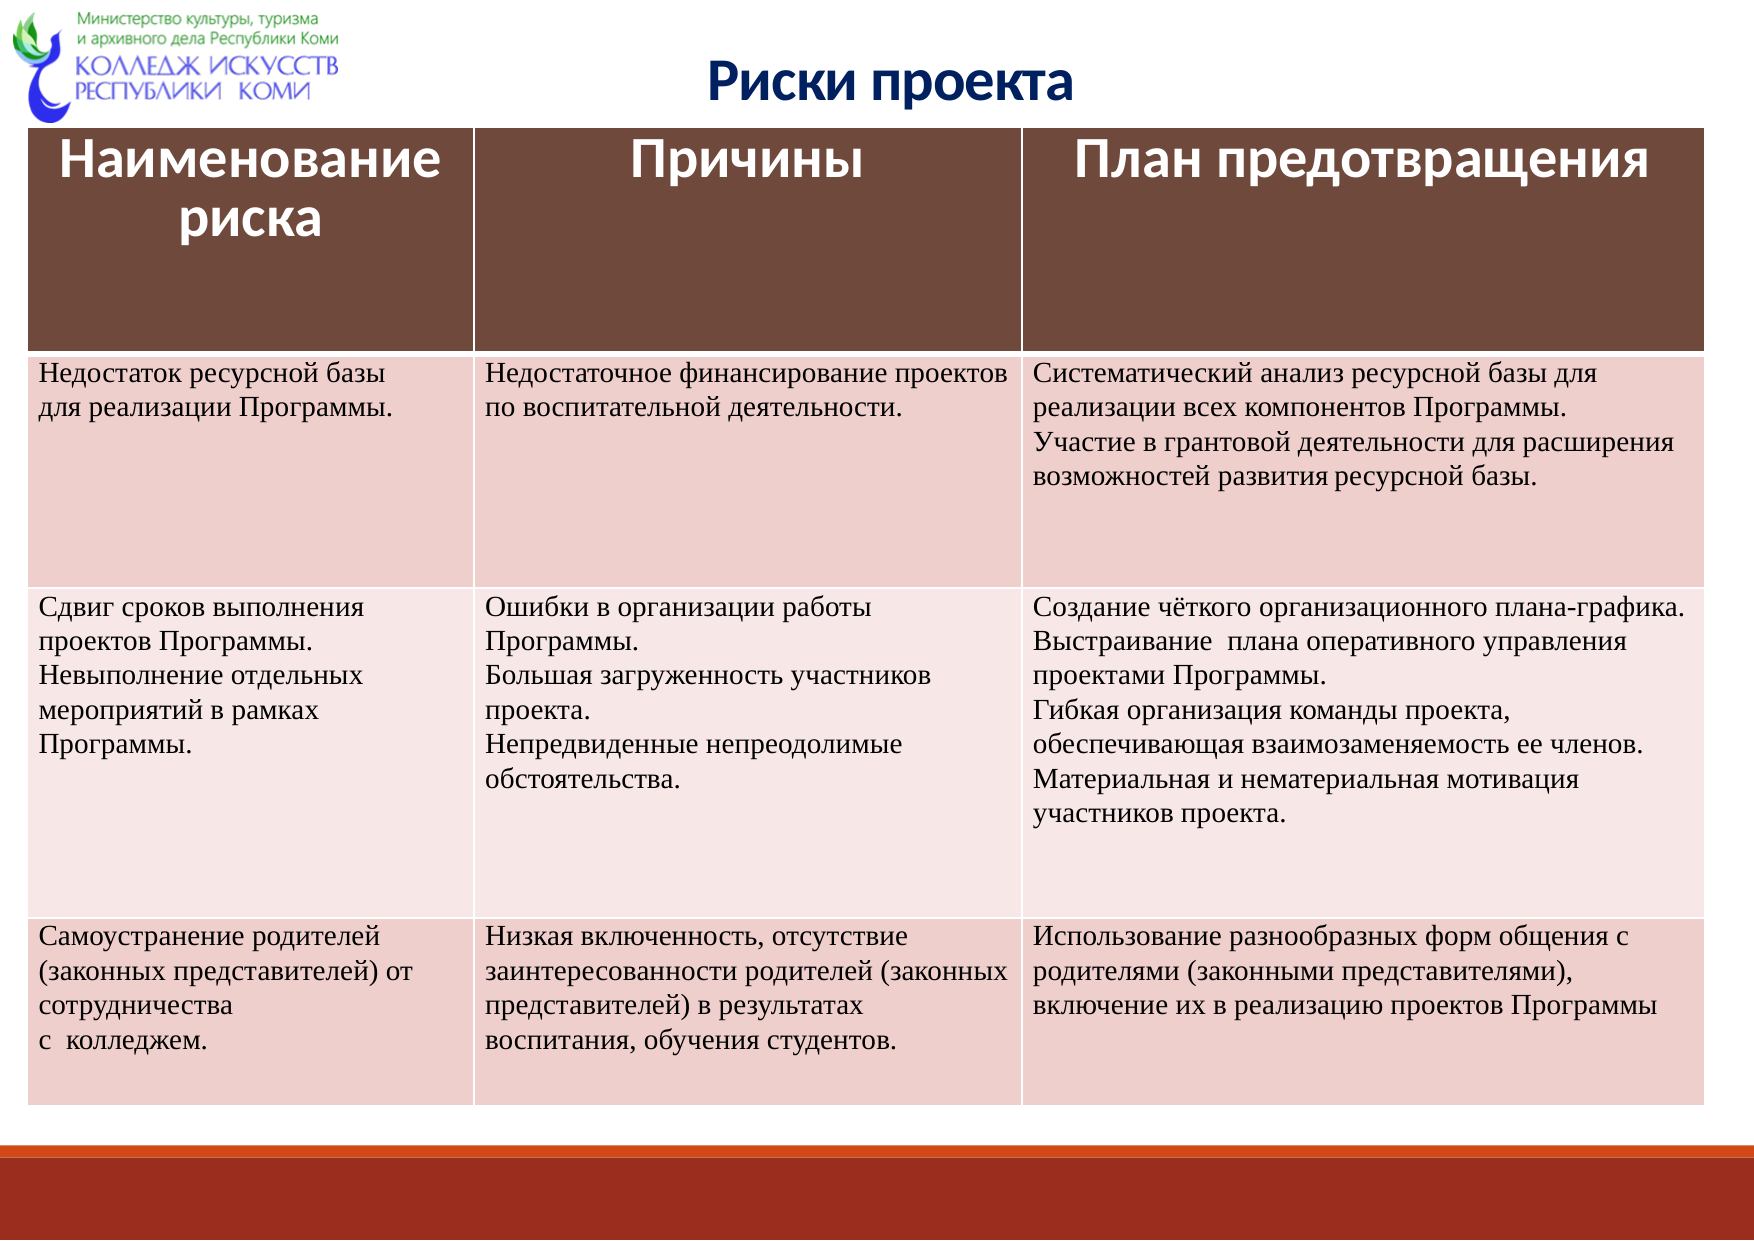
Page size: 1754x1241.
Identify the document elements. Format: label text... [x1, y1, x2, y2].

picture [13, 11, 339, 123]
table_cell Использование разнообразных форм общения с родителями (законными представителями), включение их в реализацию проектов Программы [1023, 919, 1704, 1105]
table_header План предотвращения [1023, 128, 1704, 351]
table_cell Систематический анализ ресурсной базы для реализации всех компонентов Программы. Участие в грантовой деятельности для расширения возможностей развития ресурсной базы. [1023, 357, 1704, 587]
table_header Наименование риска [28, 128, 473, 351]
table_cell Самоустранение родителей (законных представителей) от сотрудничества с колледжем. [28, 919, 473, 1105]
table_cell Недостаток ресурсной базы для реализации Программы. [28, 357, 473, 587]
table_header Причины [475, 128, 1021, 351]
title Риски проекта [664, 43, 1119, 121]
table_cell Создание чёткого организационного плана-графика. Выстраивание плана оперативного управления проектами Программы. Гибкая организация команды проекта, обеспечивающая взаимозаменяемость ее членов. Материальная и нематериальная мотивация участников проекта. [1023, 589, 1704, 917]
table_cell Ошибки в организации работы Программы. Большая загруженность участников проекта. Непредвиденные непреодолимые обстоятельства. [475, 589, 1021, 917]
table_cell Сдвиг сроков выполнения проектов Программы. Невыполнение отдельных мероприятий в рамках Программы. [28, 589, 473, 917]
table_cell Недостаточное финансирование проектов по воспитательной деятельности. [475, 357, 1021, 587]
table_cell Низкая включенность, отсутствие заинтересованности родителей (законных представителей) в результатах воспитания, обучения студентов. [475, 919, 1021, 1105]
